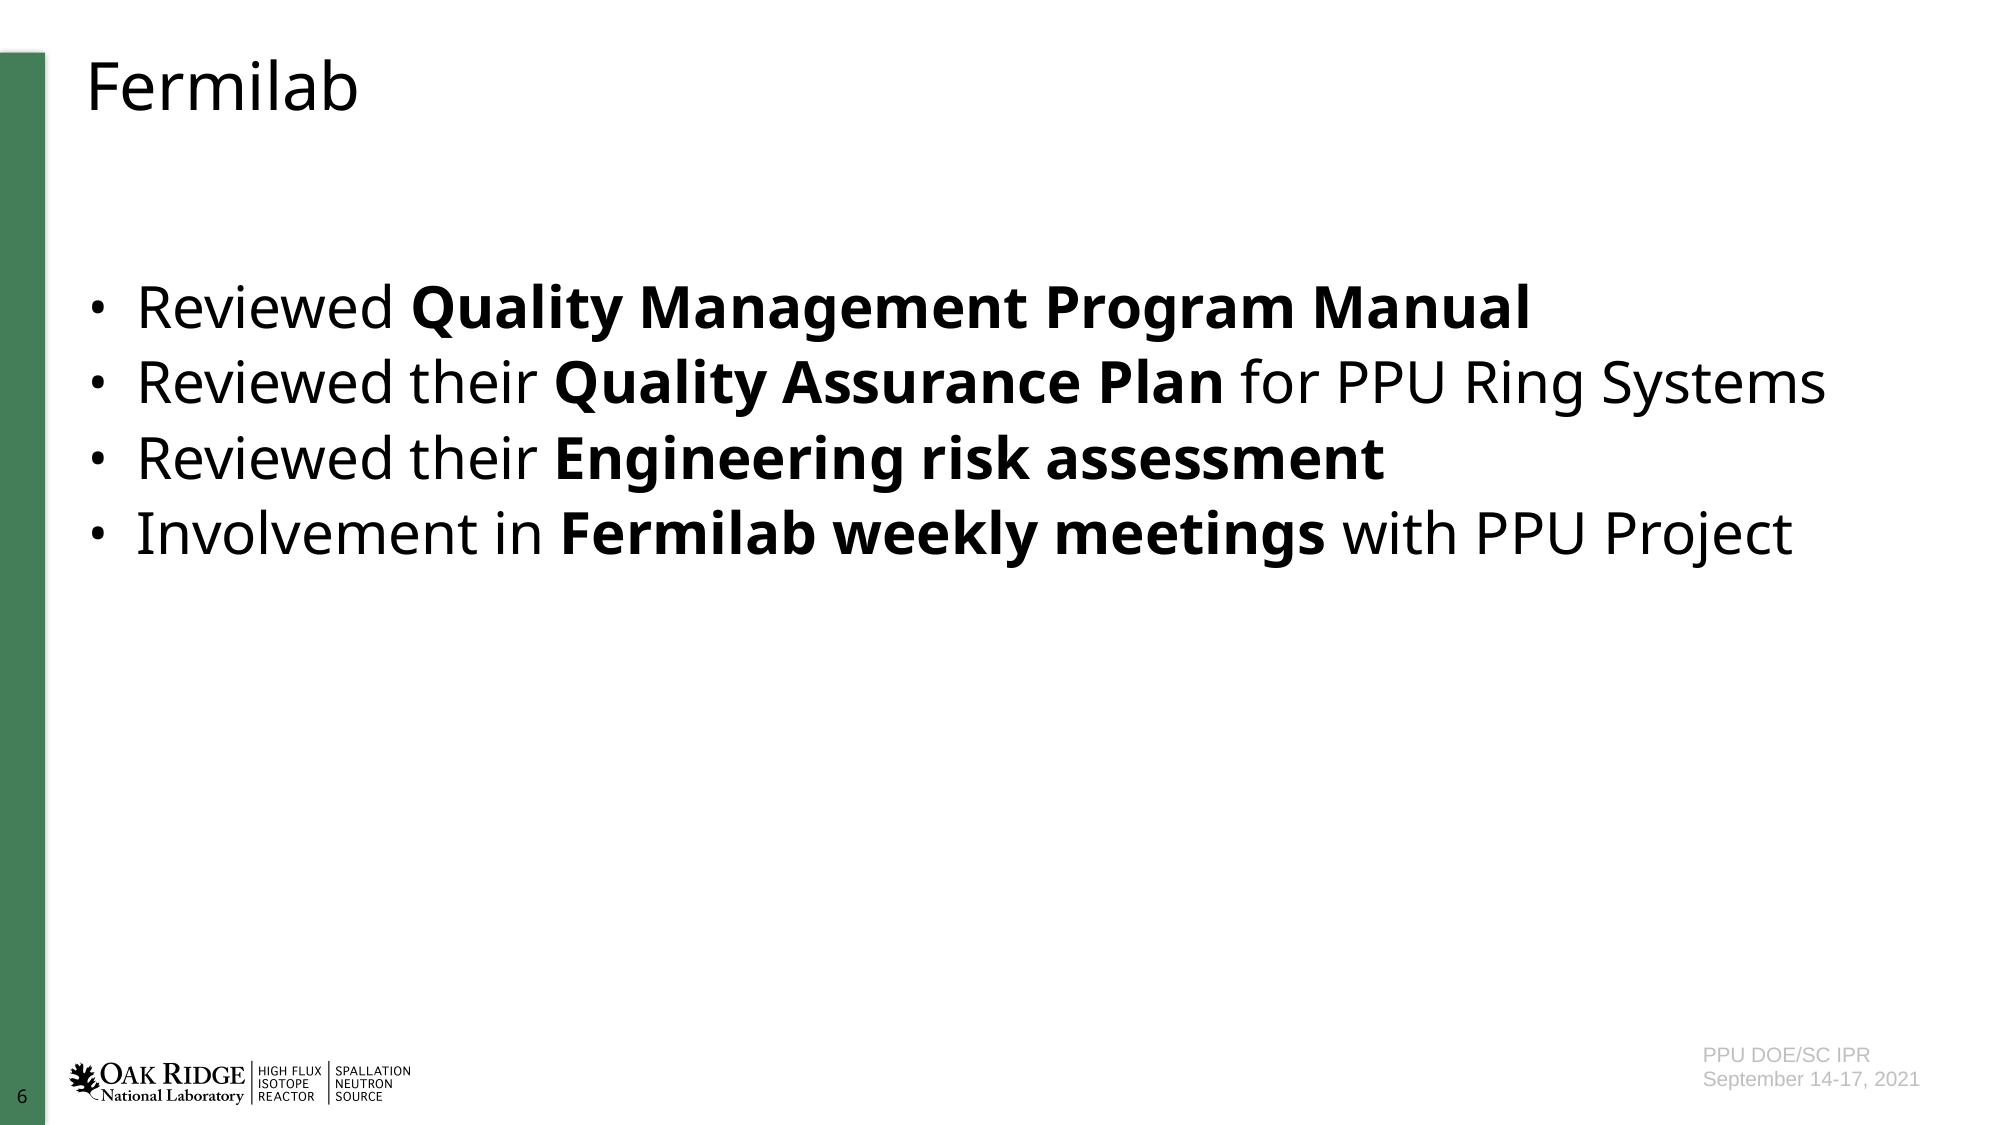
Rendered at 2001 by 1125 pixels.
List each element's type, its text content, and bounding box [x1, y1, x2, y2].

title Fermilab [70, 44, 1946, 134]
picture [66, 1058, 413, 1108]
list Reviewed Quality Management Program Manual Reviewed their Quality Assurance Plan for PPU Ring Systems Reviewed their Engineering risk assessment Involvement in Fermilab weekly meetings with PPU Project [73, 270, 1948, 934]
